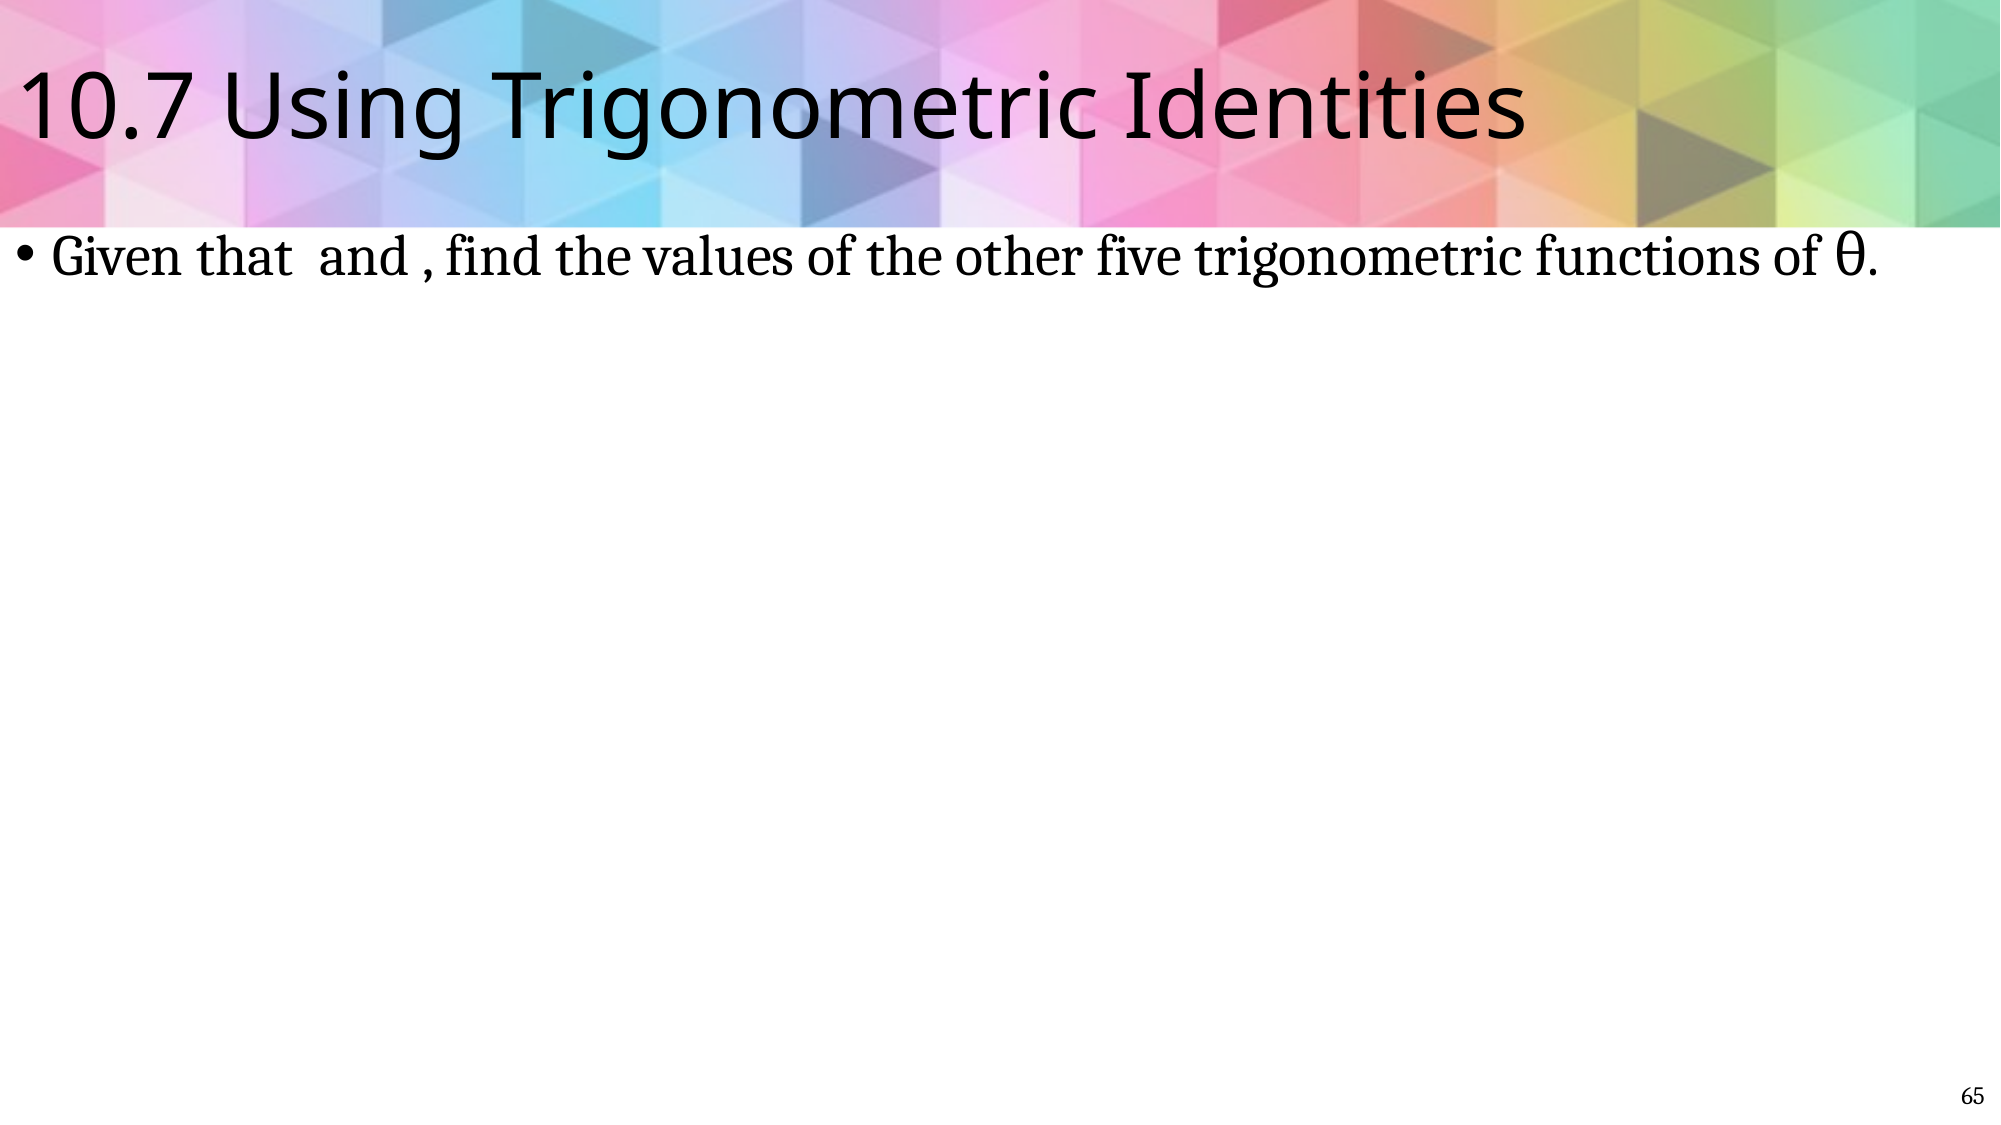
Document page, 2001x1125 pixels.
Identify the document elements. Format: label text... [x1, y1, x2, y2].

slide_number 65 [1550, 1065, 2000, 1125]
title 10.7 Using Trigonometric Identities [0, 0, 2000, 218]
